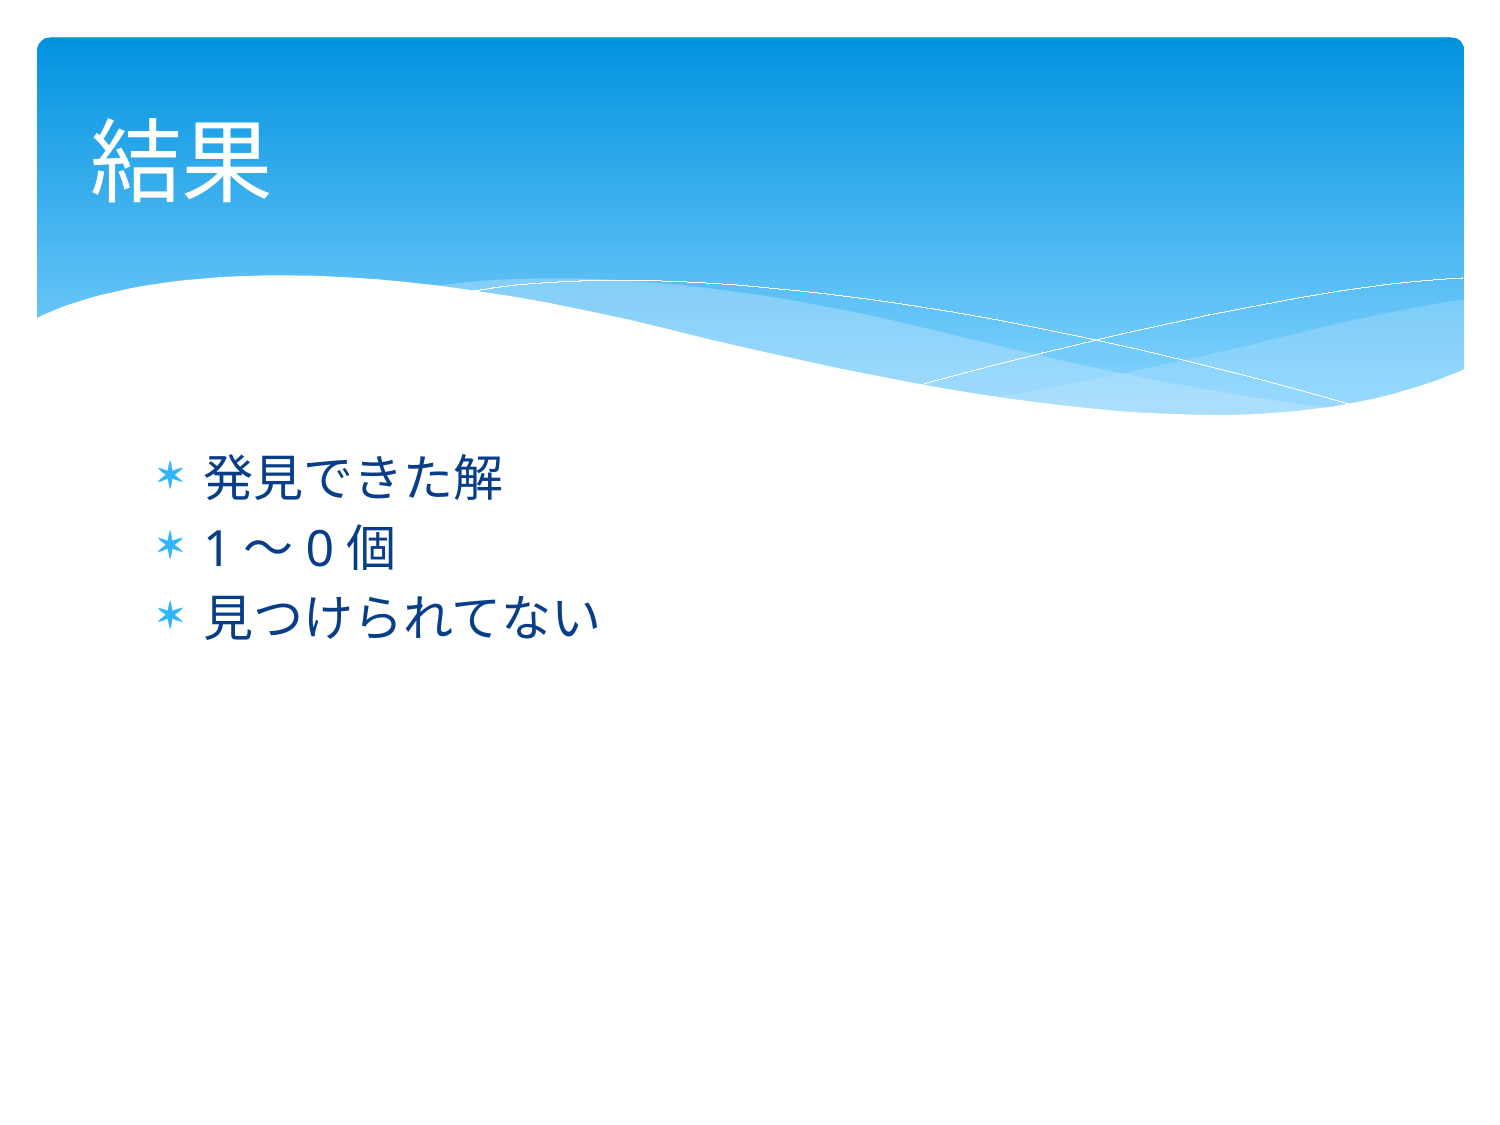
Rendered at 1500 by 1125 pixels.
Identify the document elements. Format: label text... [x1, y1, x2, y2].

title 結果 [75, 55, 1425, 261]
list 発見できた解 1～0個 見つけられてない [143, 438, 1359, 1005]
